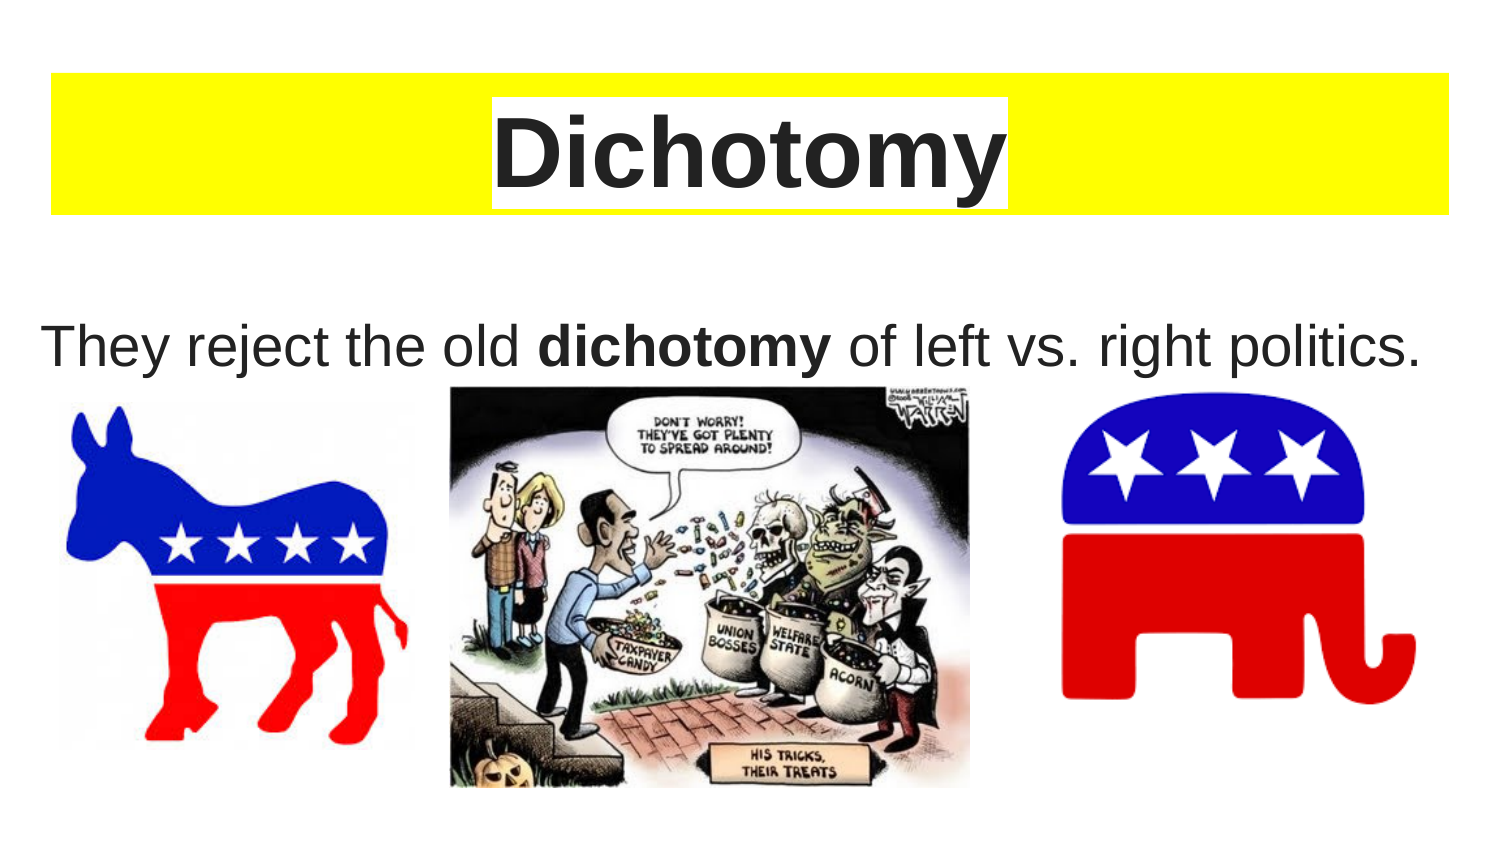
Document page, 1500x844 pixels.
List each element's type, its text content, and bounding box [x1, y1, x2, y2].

list They reject the old dichotomy of left vs. right politics. [25, 202, 1485, 750]
picture [1046, 386, 1424, 714]
title Dichotomy [51, 72, 1449, 202]
picture [449, 386, 970, 788]
picture [59, 402, 415, 750]
